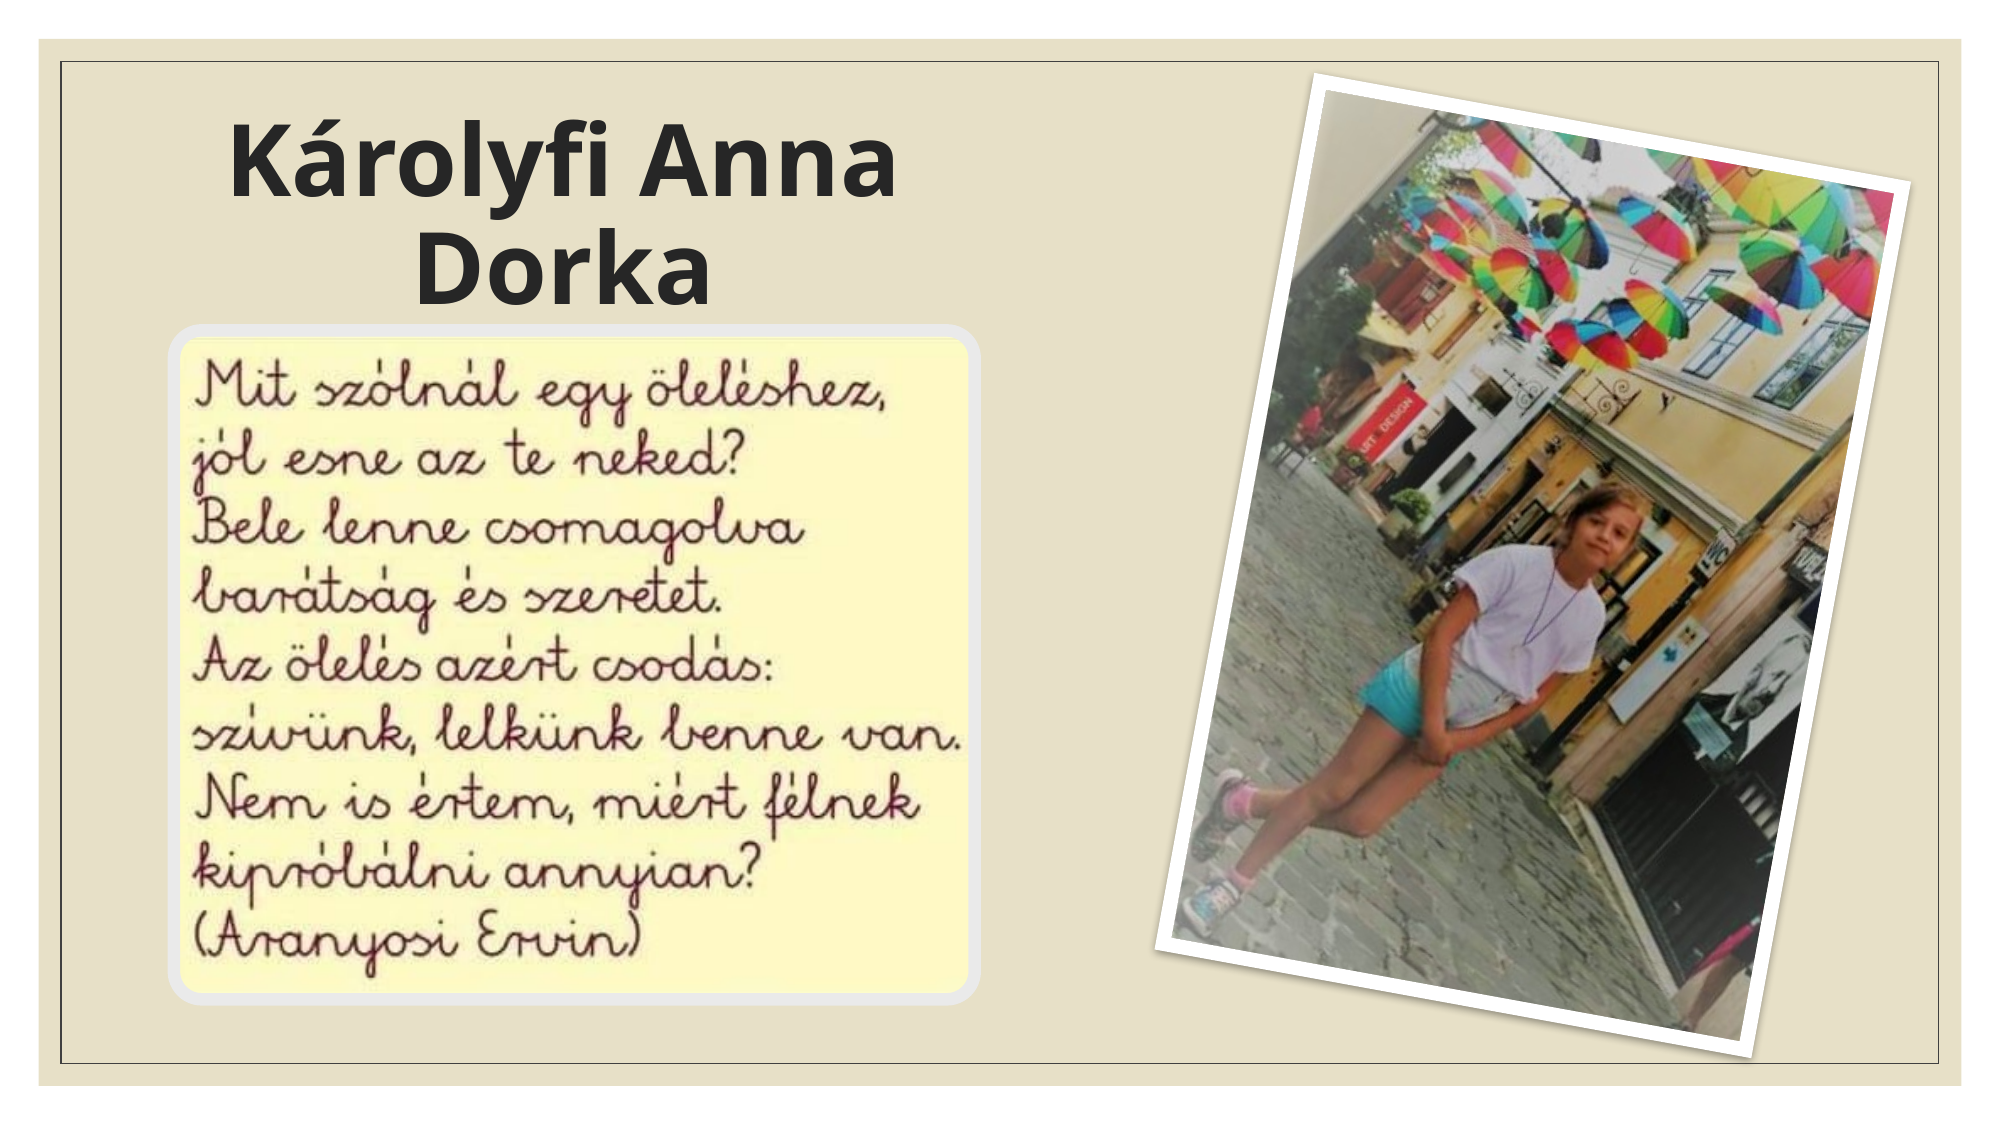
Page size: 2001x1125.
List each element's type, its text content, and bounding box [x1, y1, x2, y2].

title Károlyfi Anna Dorka [64, 105, 1062, 331]
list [1244, 134, 1822, 997]
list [173, 330, 975, 1000]
picture [1503, 997, 1747, 1040]
picture [1172, 546, 1244, 950]
picture [1822, 181, 1893, 583]
picture [1319, 91, 1562, 134]
